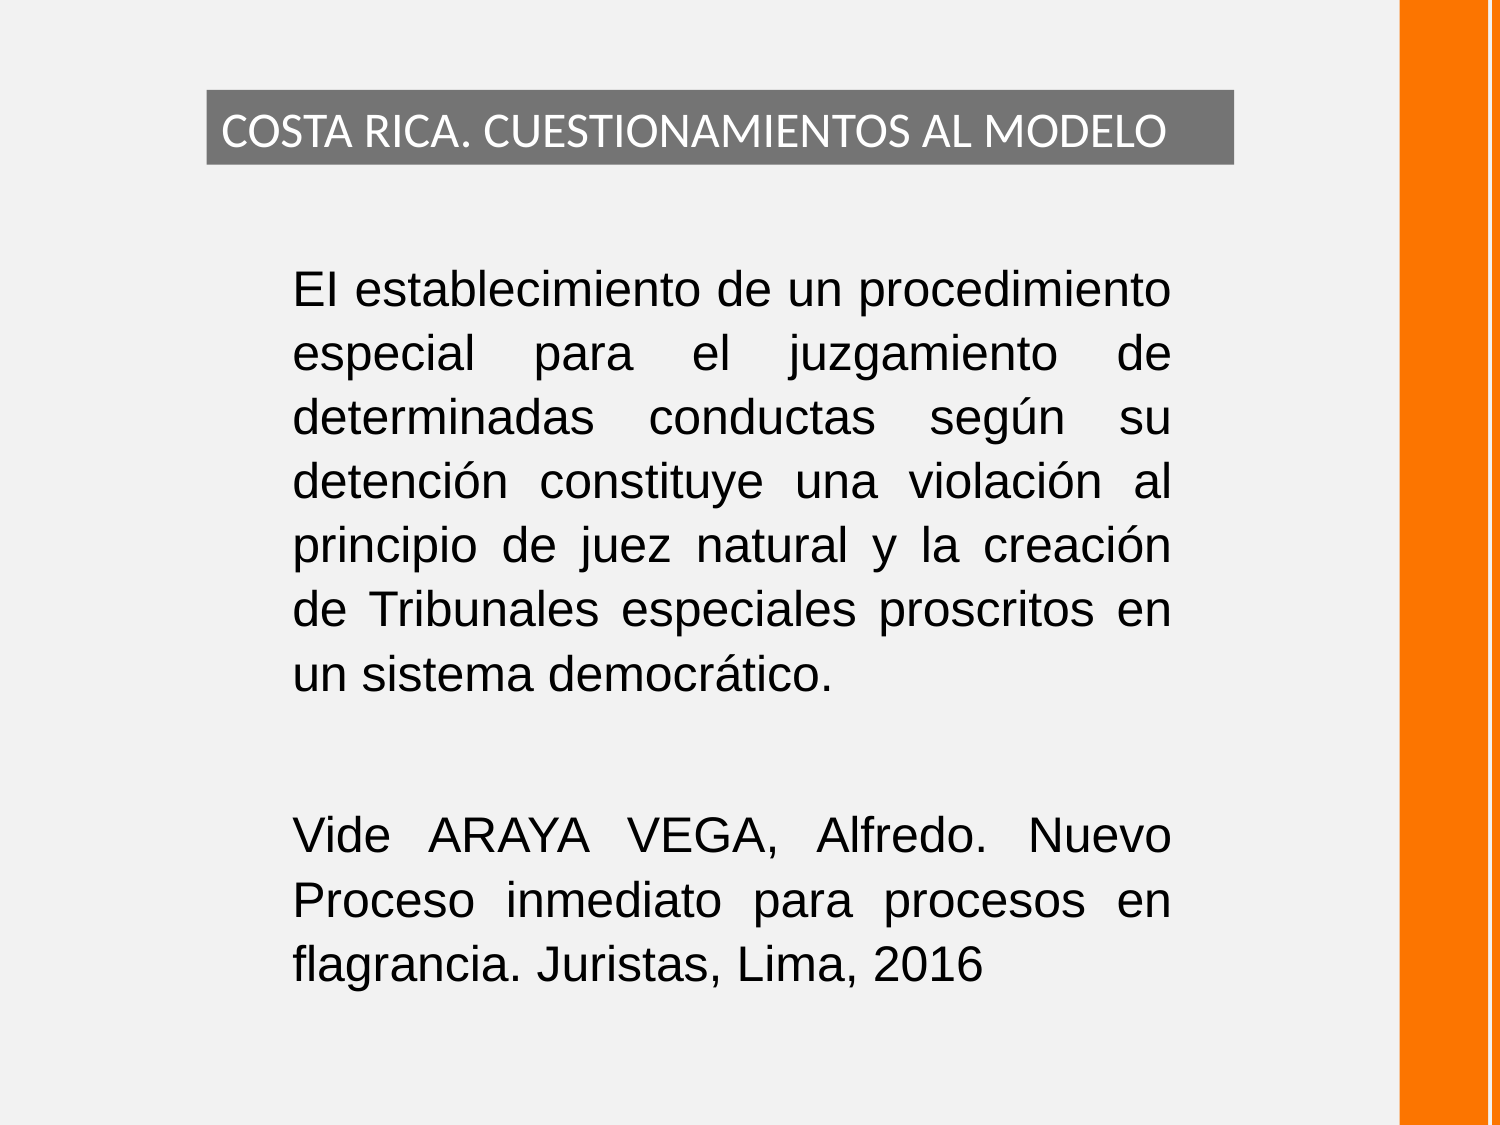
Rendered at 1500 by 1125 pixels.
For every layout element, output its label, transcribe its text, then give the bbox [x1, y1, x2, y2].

text_box EI establecimiento de un procedimiento especial para el juzgamiento de determinadas conductas según su detención constituye una violación al principio de juez natural y la creación de Tribunales especiales proscritos en un sistema democrático. Vide ARAYA VEGA, Alfredo. Nuevo Proceso inmediato para procesos en flagrancia. Juristas, Lima, 2016 [277, 244, 1187, 1080]
text_box COSTA RICA. CUESTIONAMIENTOS AL MODELO [206, 89, 1235, 165]
